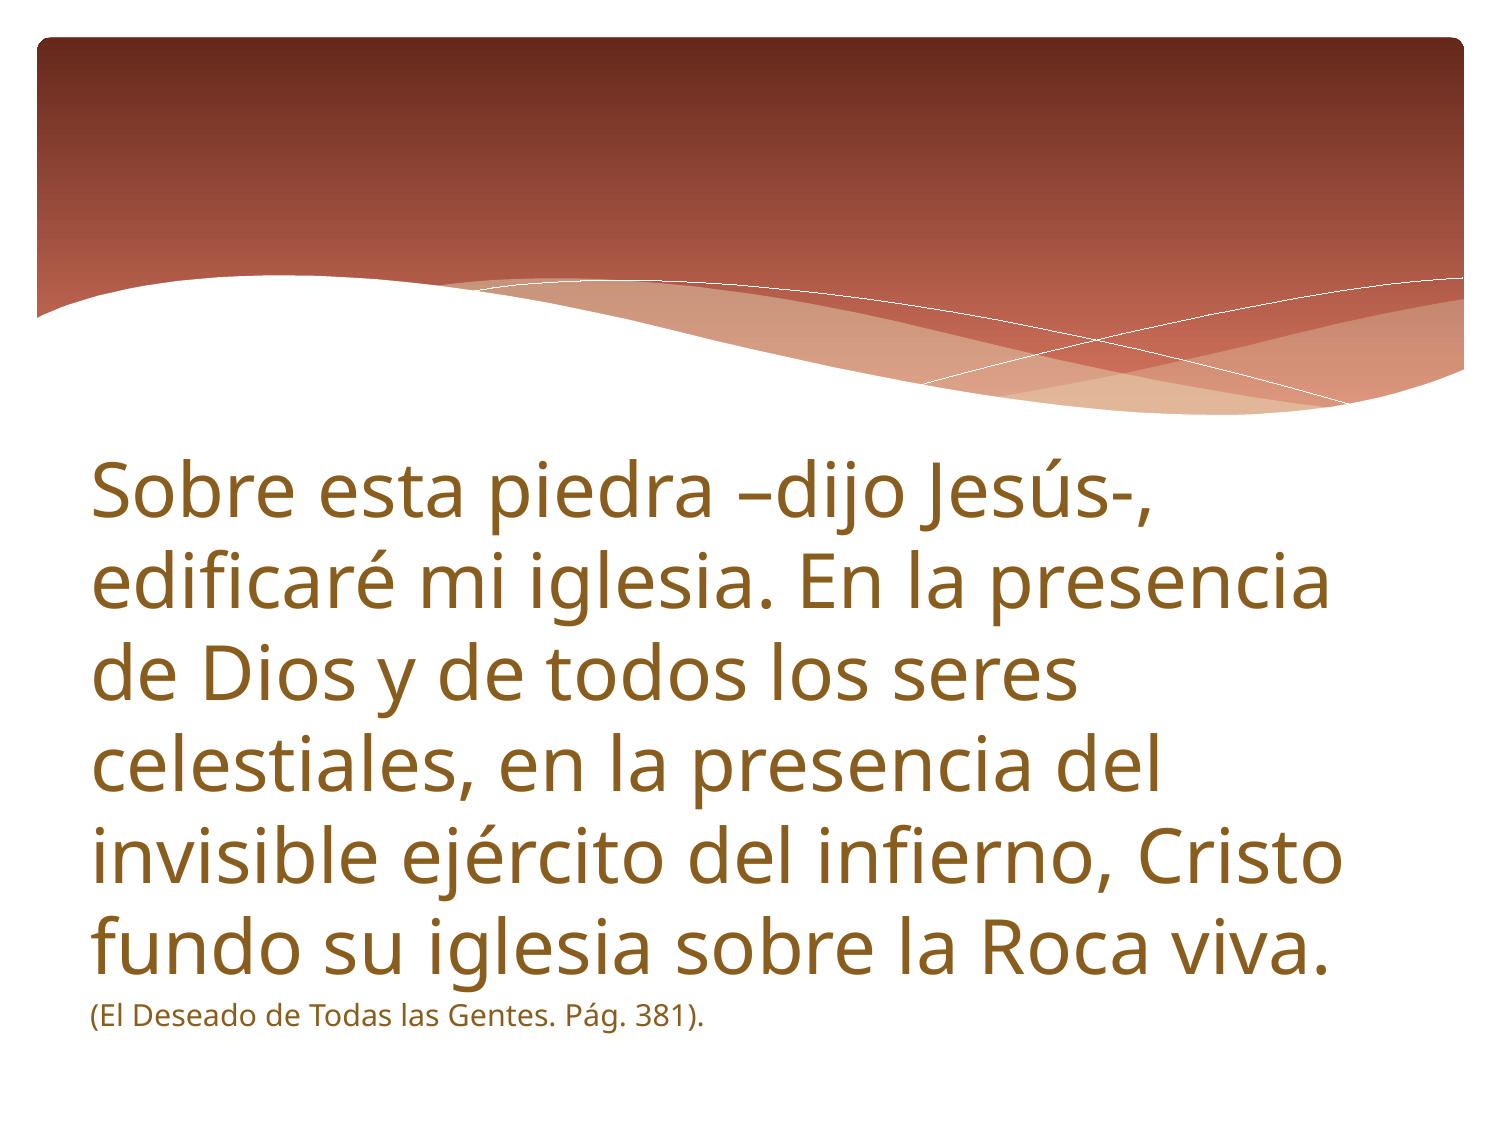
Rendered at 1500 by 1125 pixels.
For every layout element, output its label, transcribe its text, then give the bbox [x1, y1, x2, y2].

list Sobre esta piedra –dijo Jesús-, edificaré mi iglesia. En la presencia de Dios y de todos los seres celestiales, en la presencia del invisible ejército del infierno, Cristo fundo su iglesia sobre la Roca viva. (El Deseado de Todas las Gentes. Pág. 381). [75, 433, 1447, 1045]
